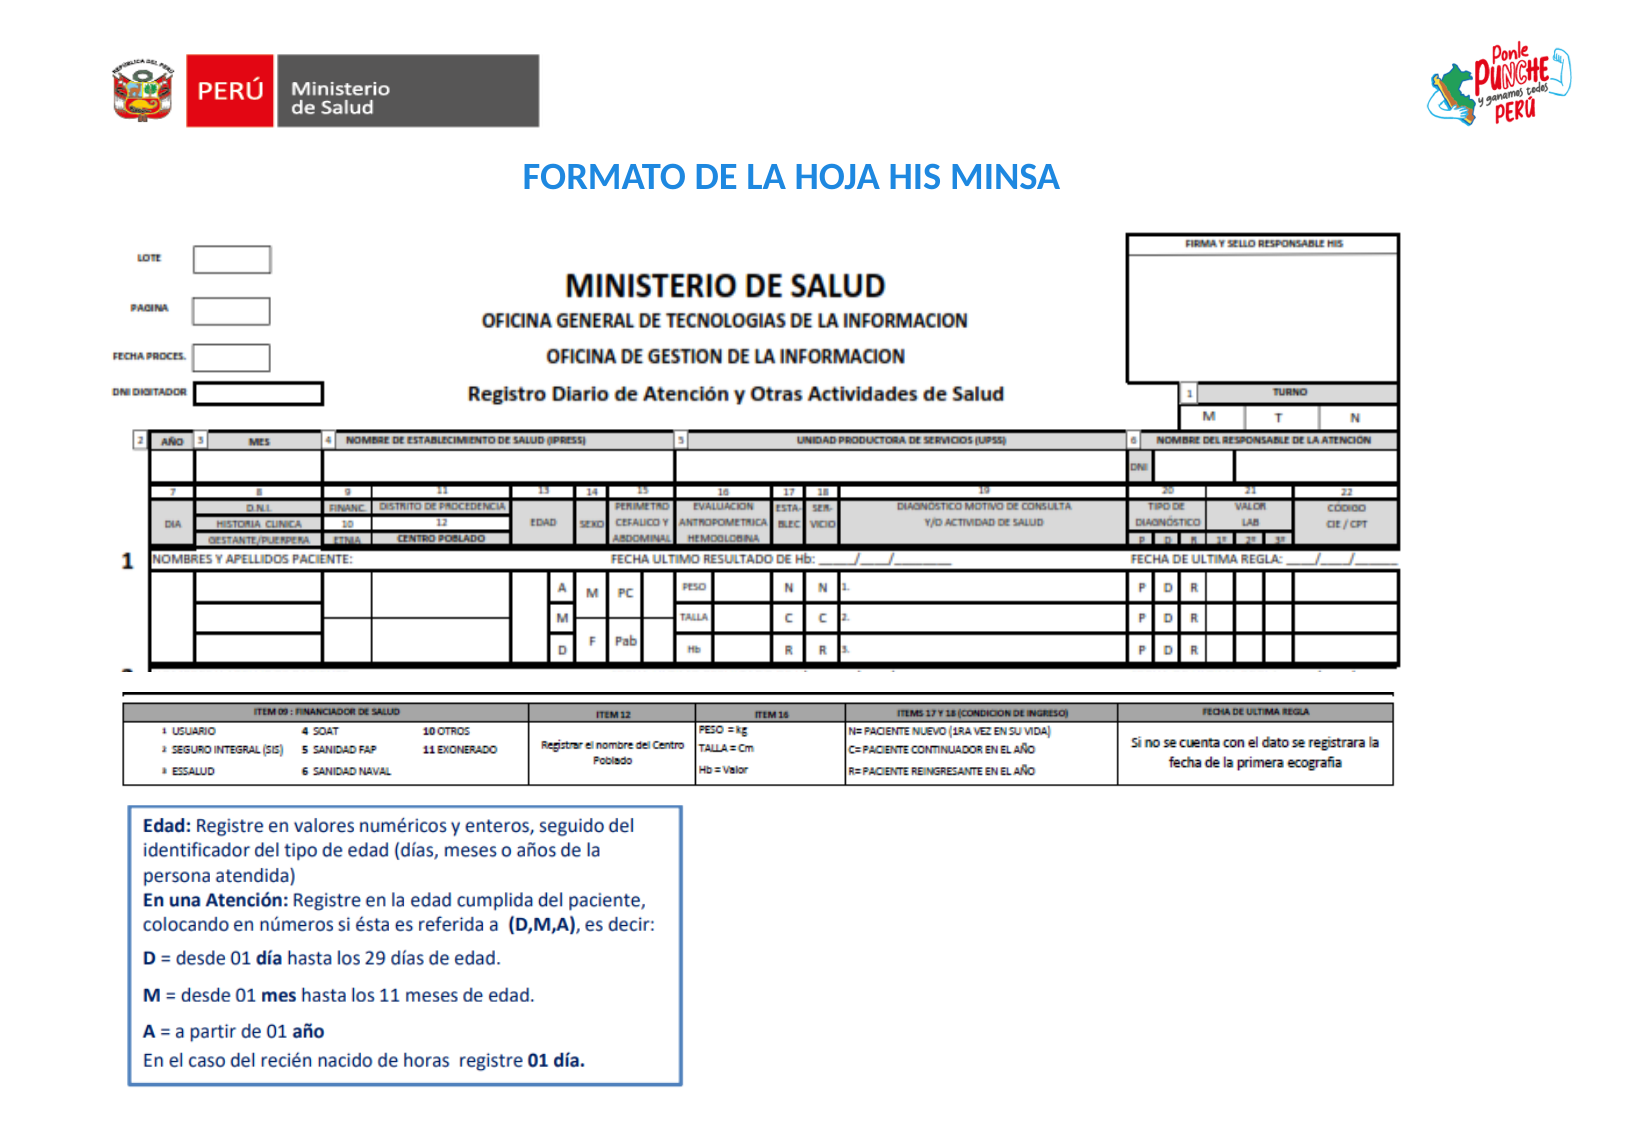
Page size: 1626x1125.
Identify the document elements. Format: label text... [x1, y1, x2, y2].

picture [94, 51, 543, 132]
picture [1410, 30, 1578, 131]
picture [100, 210, 1411, 672]
picture [112, 692, 1411, 1091]
text_box FORMATO DE LA HOJA HIS MINSA [235, 149, 1348, 210]
